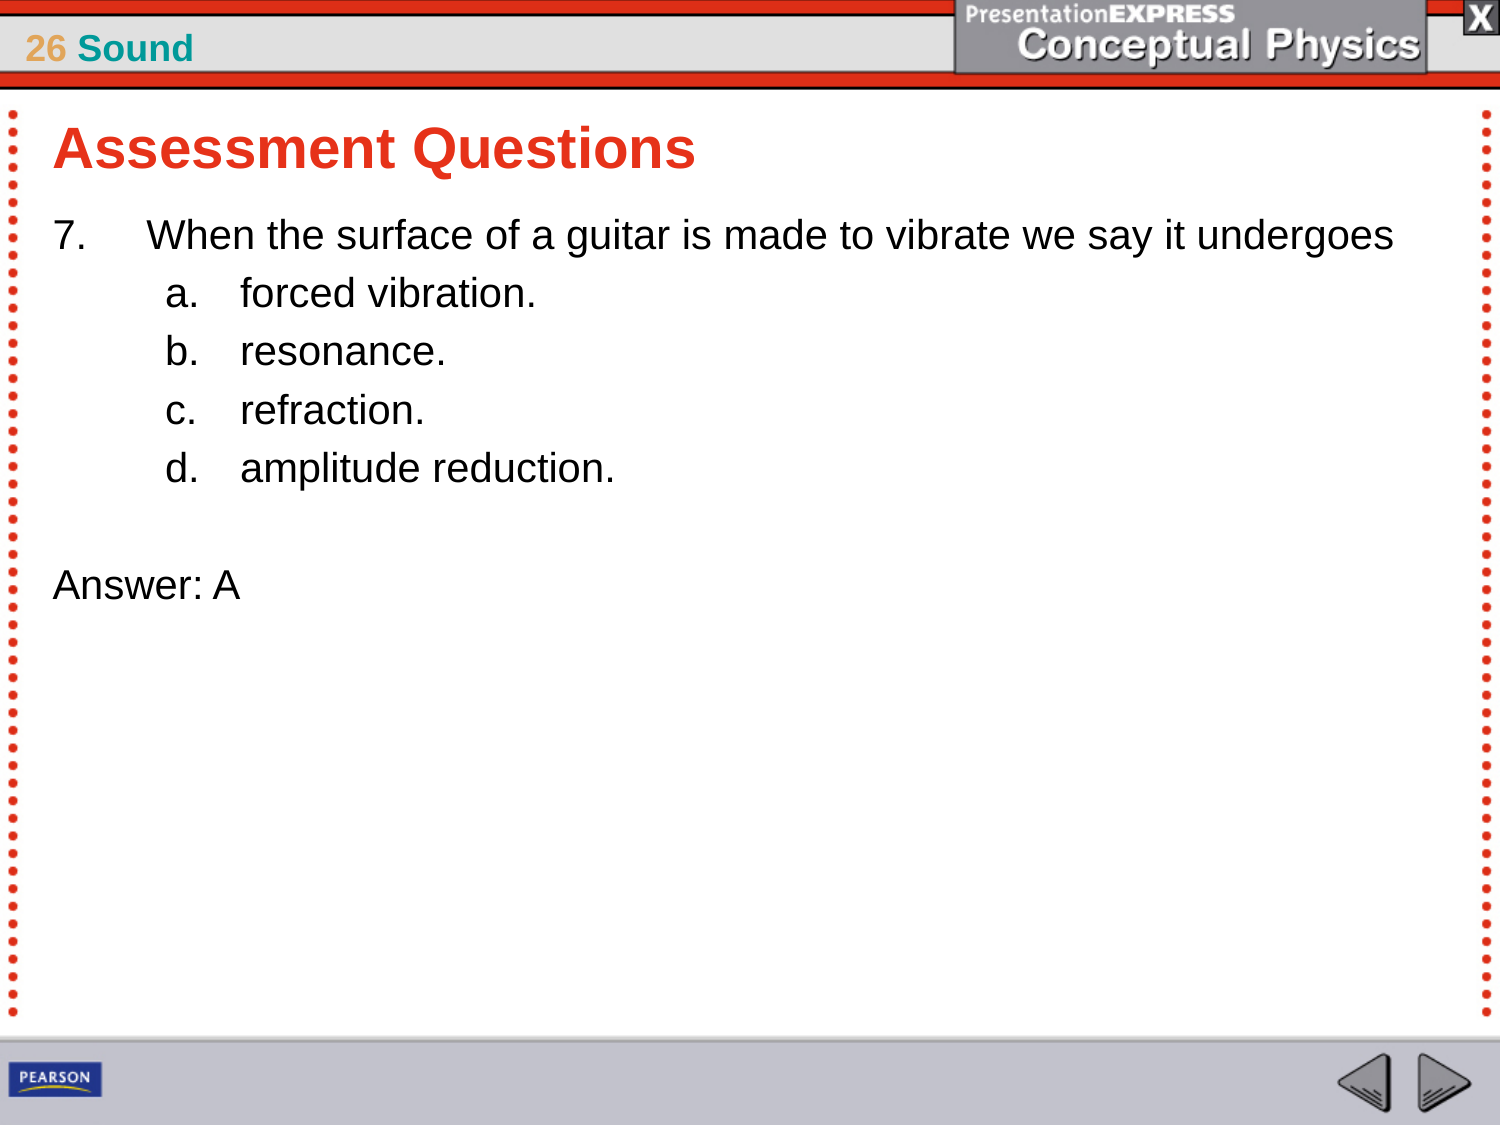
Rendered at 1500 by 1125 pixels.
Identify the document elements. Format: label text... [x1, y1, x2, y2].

text_box Assessment Questions [37, 102, 1038, 188]
text_box When the surface of a guitar is made to vibrate we say it undergoes forced vibration. resonance. refraction. amplitude reduction. Answer: A [37, 199, 1463, 625]
picture [0, 0, 1500, 1125]
